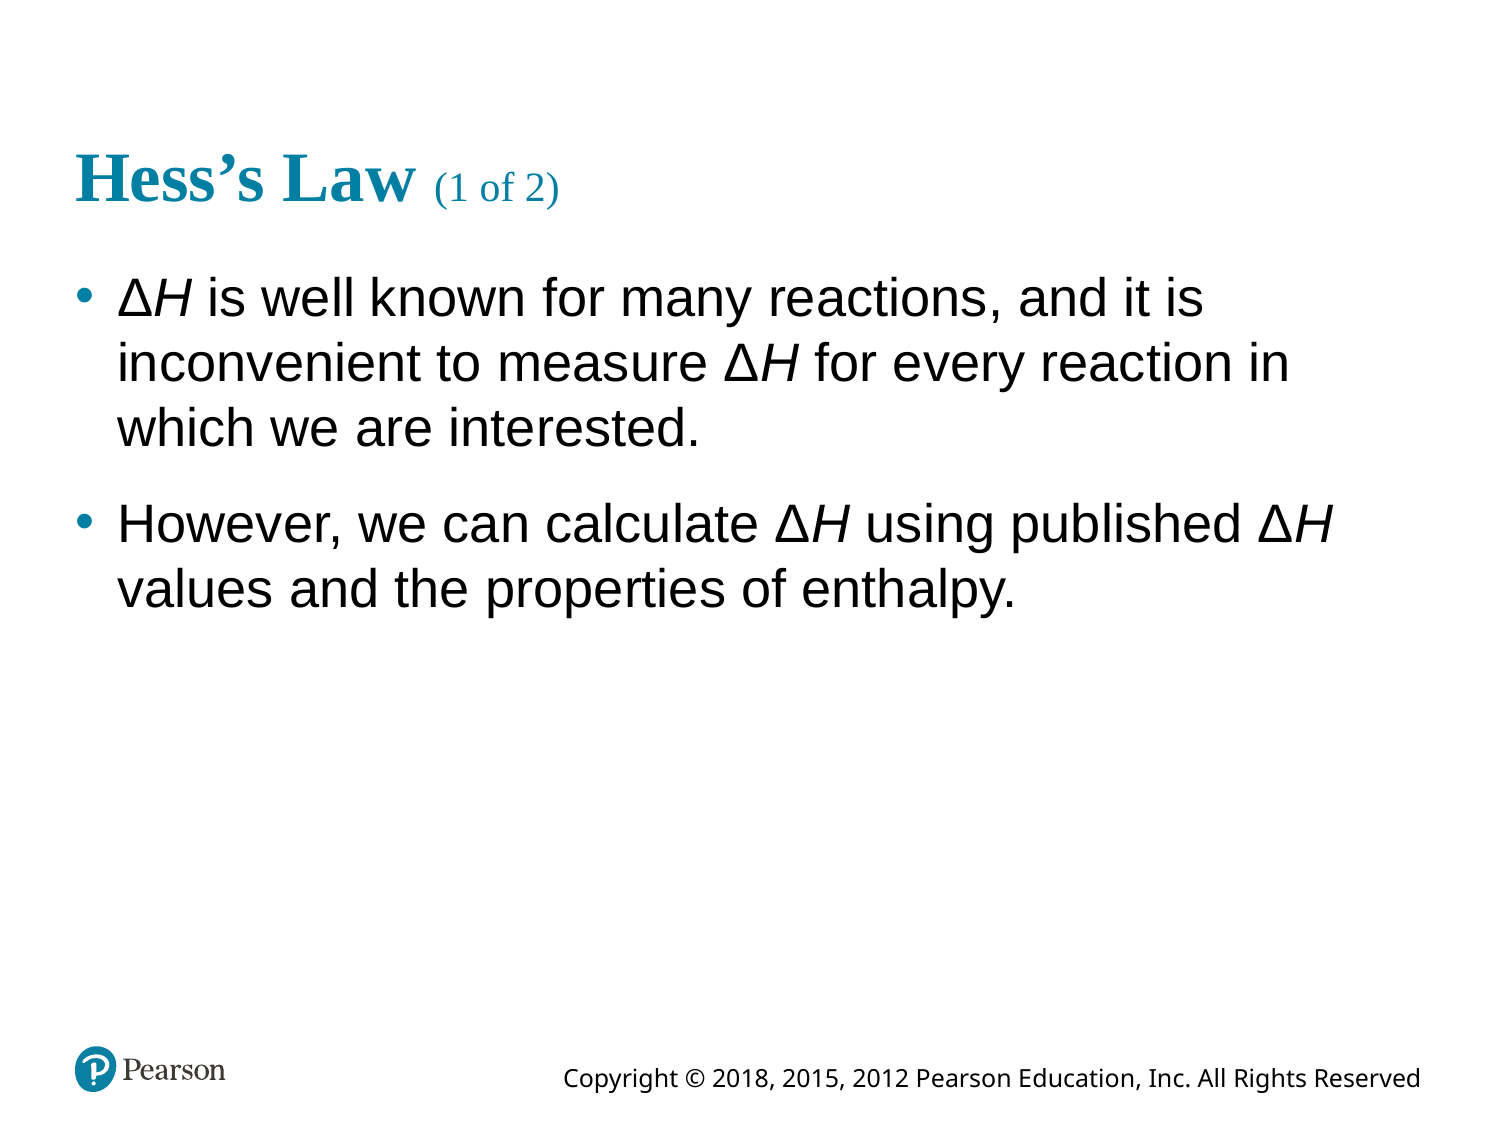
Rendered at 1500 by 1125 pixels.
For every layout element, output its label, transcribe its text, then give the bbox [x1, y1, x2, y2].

list ΔH is well known for many reactions, and it is inconvenient to measure ΔH for every reaction in which we are interested. However, we can calculate ΔH using published ΔH values and the properties of enthalpy. [75, 262, 1425, 688]
title Hess’s Law (1 of 2) [75, 35, 1425, 216]
